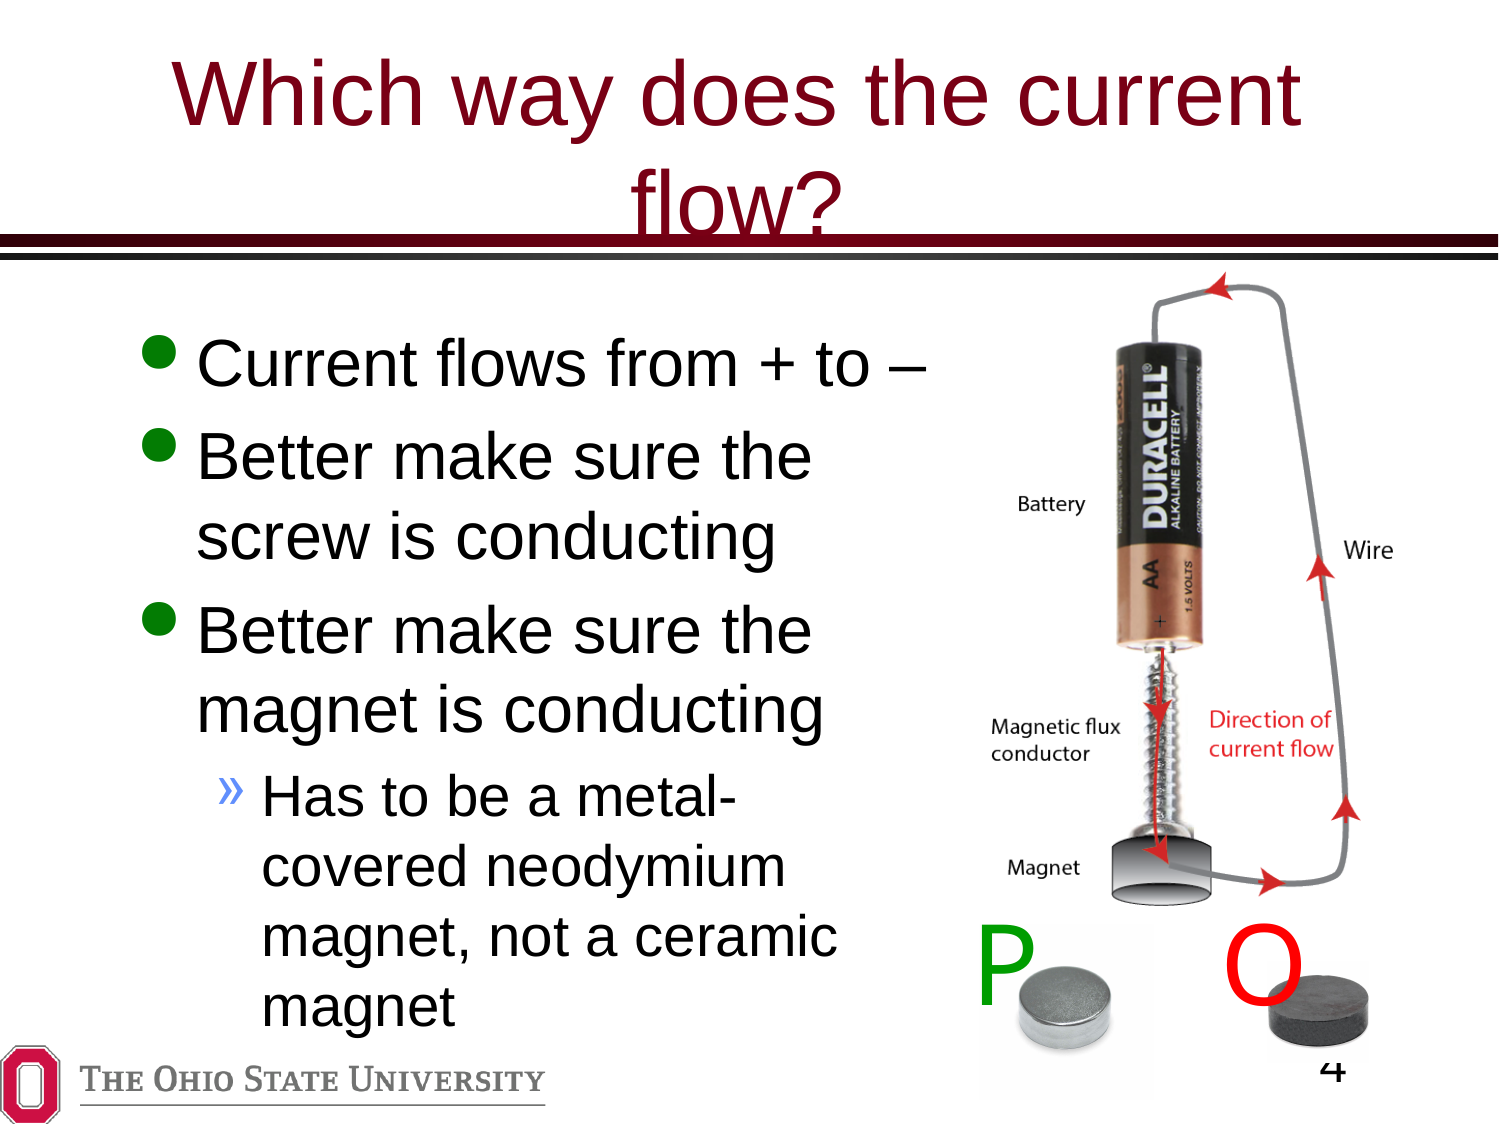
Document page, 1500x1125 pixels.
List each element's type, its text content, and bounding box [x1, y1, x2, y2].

title Which way does the current flow? [99, 50, 1375, 238]
picture [991, 270, 1395, 906]
text_box O [1206, 914, 1330, 1036]
picture [1267, 961, 1370, 1063]
list Current flows from + to – Better make sure the screw is conducting Better make sure the magnet is conducting Has to be a metal-covered neodymium magnet, not a ceramic magnet [125, 312, 954, 988]
picture [978, 924, 1154, 1100]
text_box P [957, 885, 1081, 1036]
